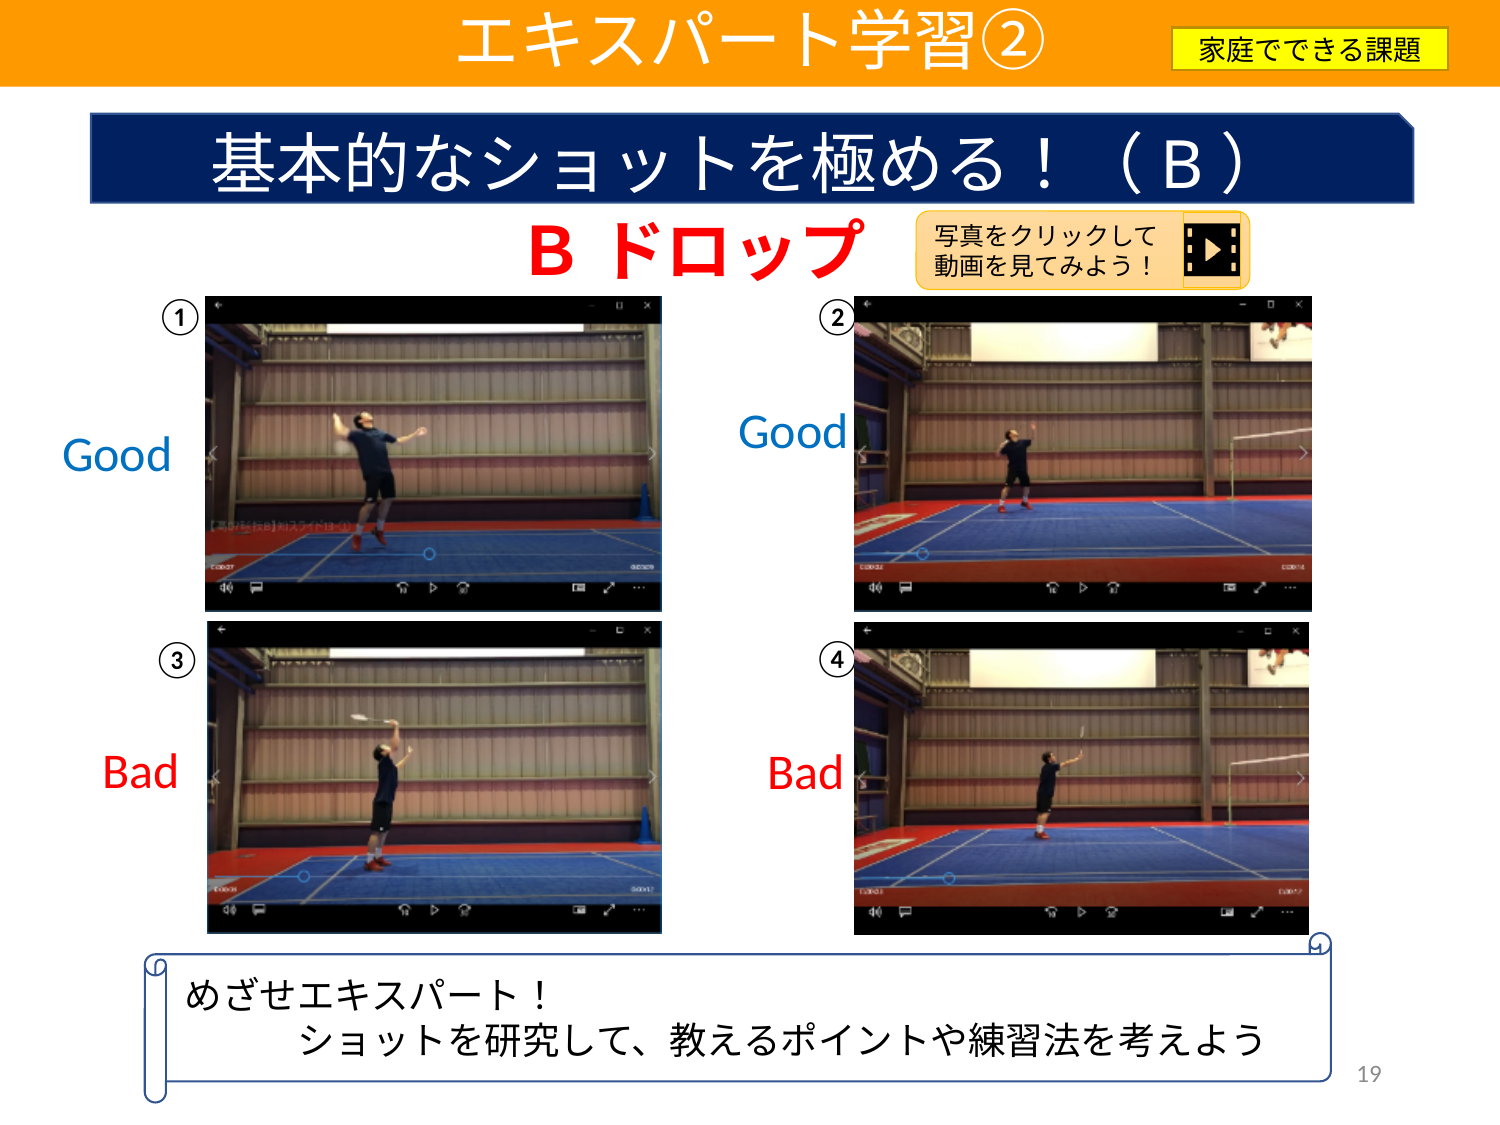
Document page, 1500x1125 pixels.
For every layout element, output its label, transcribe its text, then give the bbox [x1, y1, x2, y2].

text_box 家庭でできる課題 [1171, 26, 1449, 71]
text_box Good [47, 414, 205, 490]
text_box エキスパート学習② [0, 0, 1500, 87]
slide_number 19 [1331, 1042, 1397, 1103]
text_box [144, 933, 1331, 1103]
text_box ④ [798, 626, 841, 687]
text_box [916, 210, 1250, 290]
text_box ② [798, 284, 841, 345]
text_box ① [140, 285, 184, 345]
list Ｂ ドロップ [502, 204, 1137, 298]
text_box Bad [87, 731, 203, 807]
text_box Bad [752, 732, 854, 808]
text_box Good [723, 391, 854, 466]
text_box ③ [137, 628, 181, 688]
picture [854, 296, 1312, 612]
picture [854, 622, 1309, 935]
picture [207, 621, 662, 934]
picture [205, 296, 662, 612]
text_box 基本的なショットを極める！（B） [89, 112, 1415, 204]
